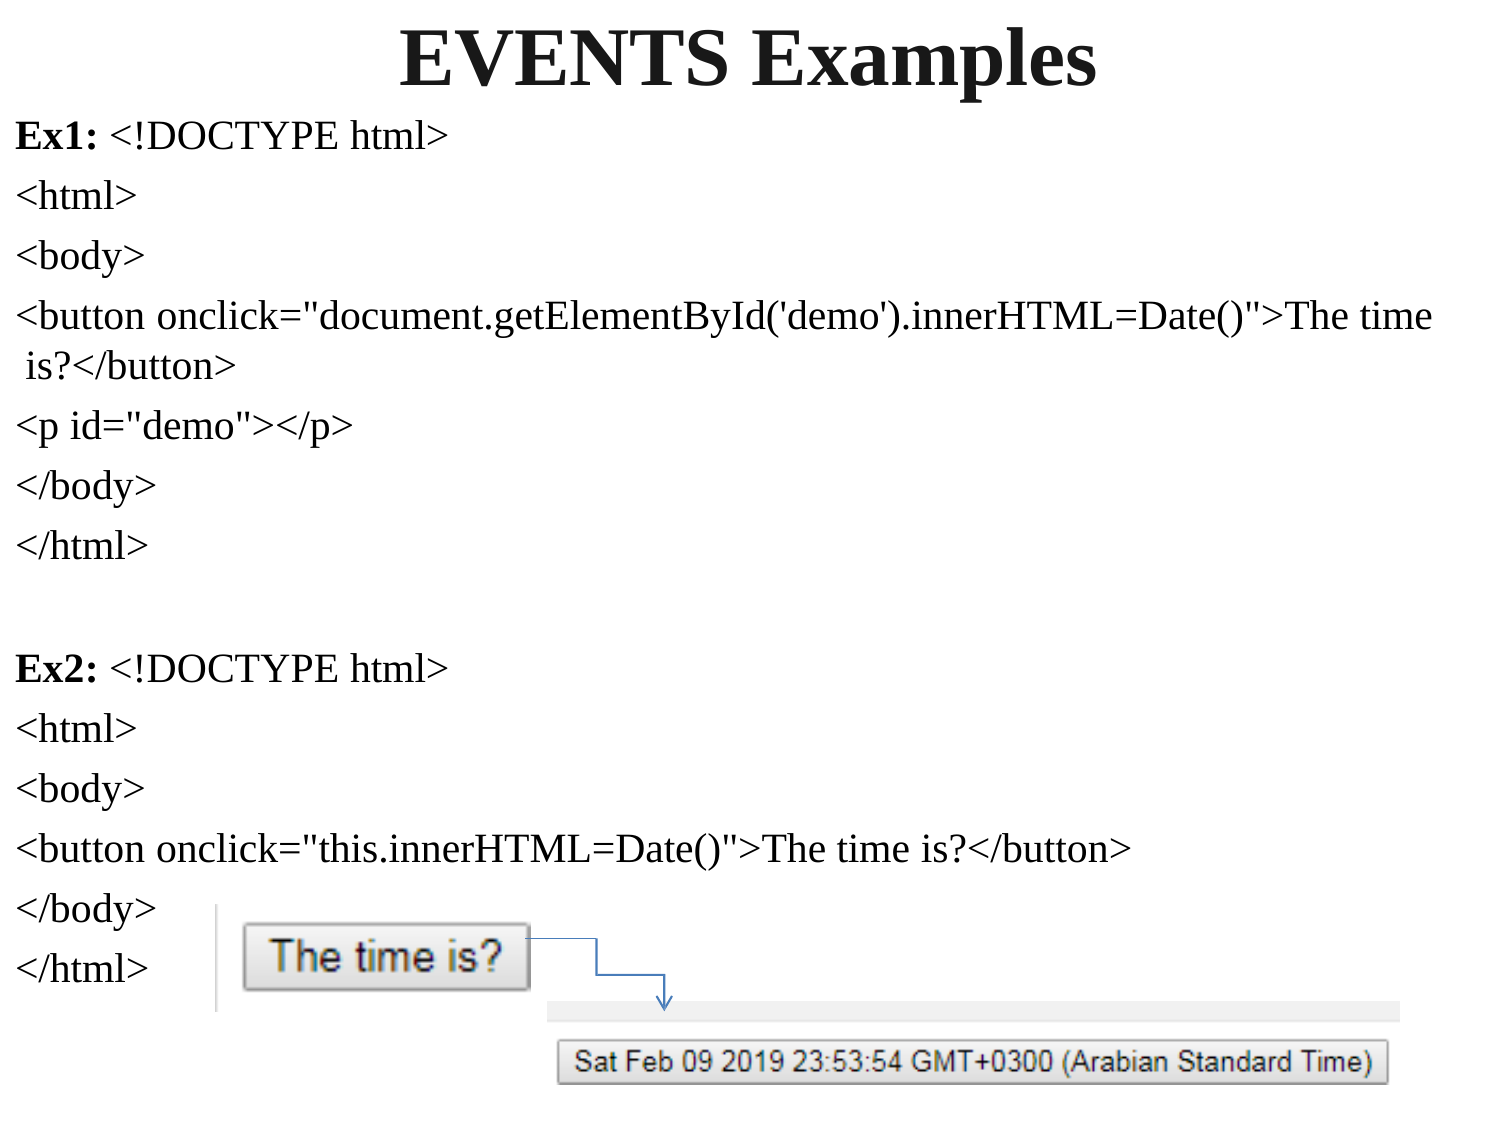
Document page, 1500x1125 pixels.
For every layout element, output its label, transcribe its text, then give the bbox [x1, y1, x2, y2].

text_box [214, 904, 1400, 1085]
text_box Ex1: <!DOCTYPE html> <html> <body> <button onclick="document.getElementById('demo').innerHTML=Date()">The time is?</button> <p id="demo"></p> </body> </html> Ex2: <!DOCTYPE html> <html> <body> <button onclick="this.innerHTML=Date()">The time is?</button> </body> </html> [12, 95, 1436, 992]
title EVENTS Examples [397, 0, 1103, 95]
